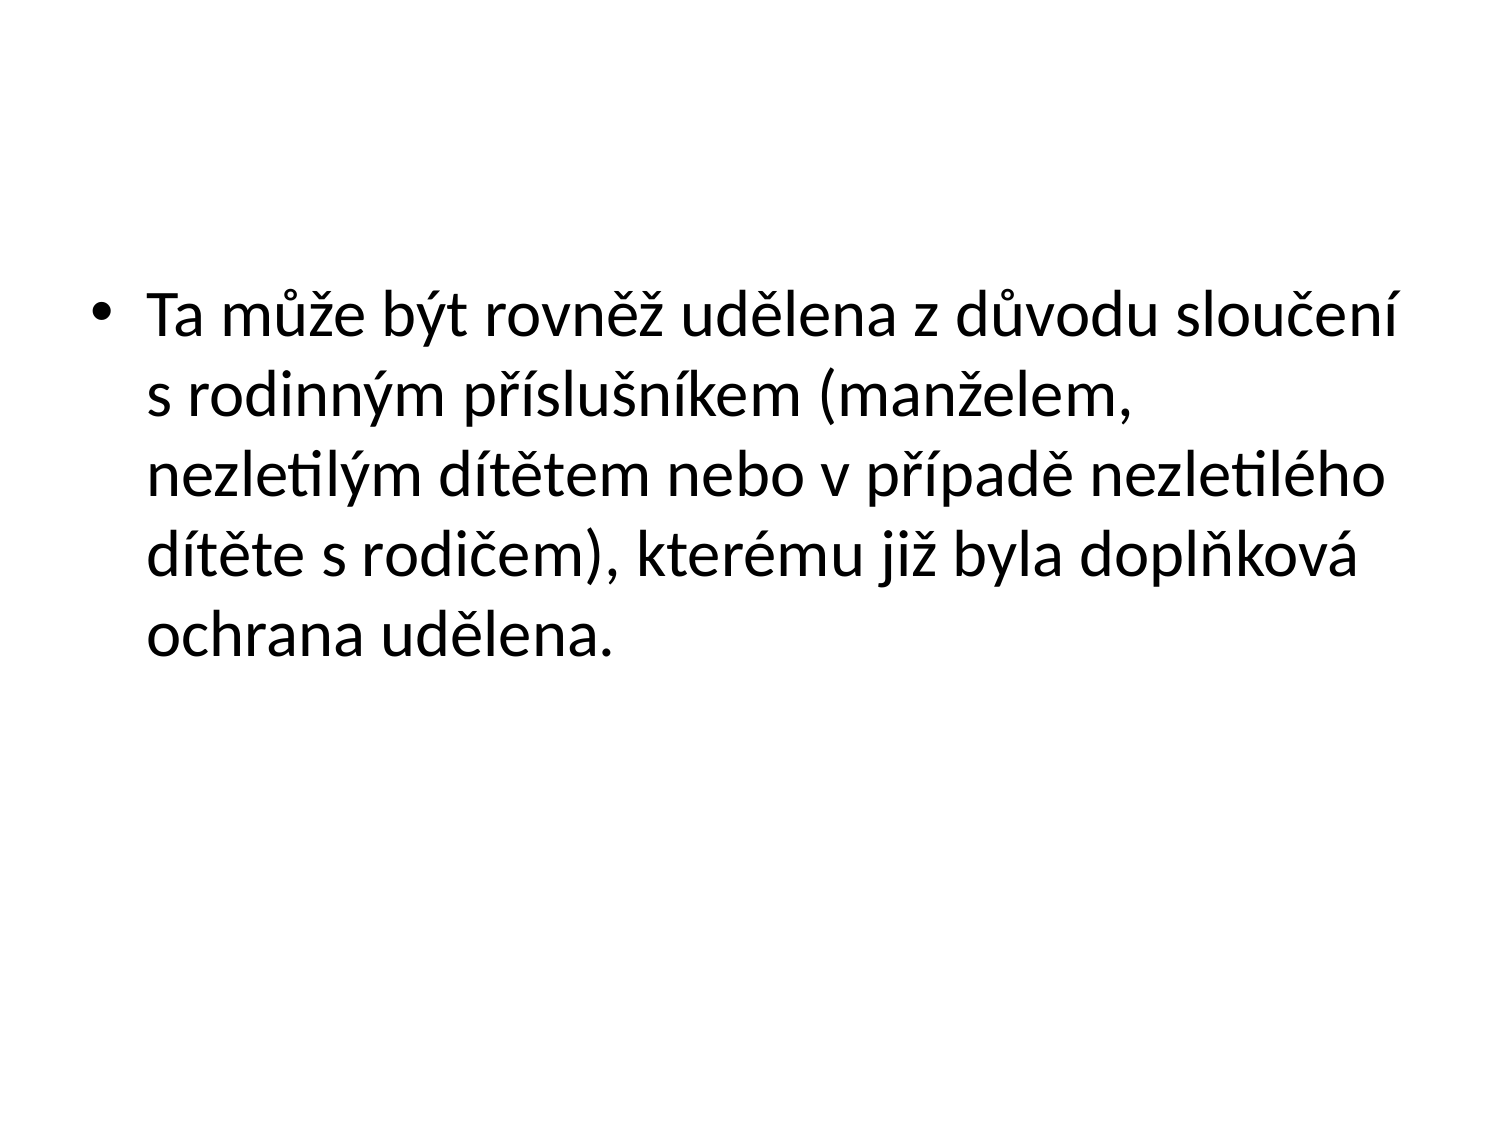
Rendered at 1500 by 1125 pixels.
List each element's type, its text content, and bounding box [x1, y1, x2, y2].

list Ta může být rovněž udělena z důvodu sloučení s rodinným příslušníkem (manželem, nezletilým dítětem nebo v případě nezletilého dítěte s rodičem), kterému již byla doplňková ochrana udělena. [75, 262, 1425, 1005]
